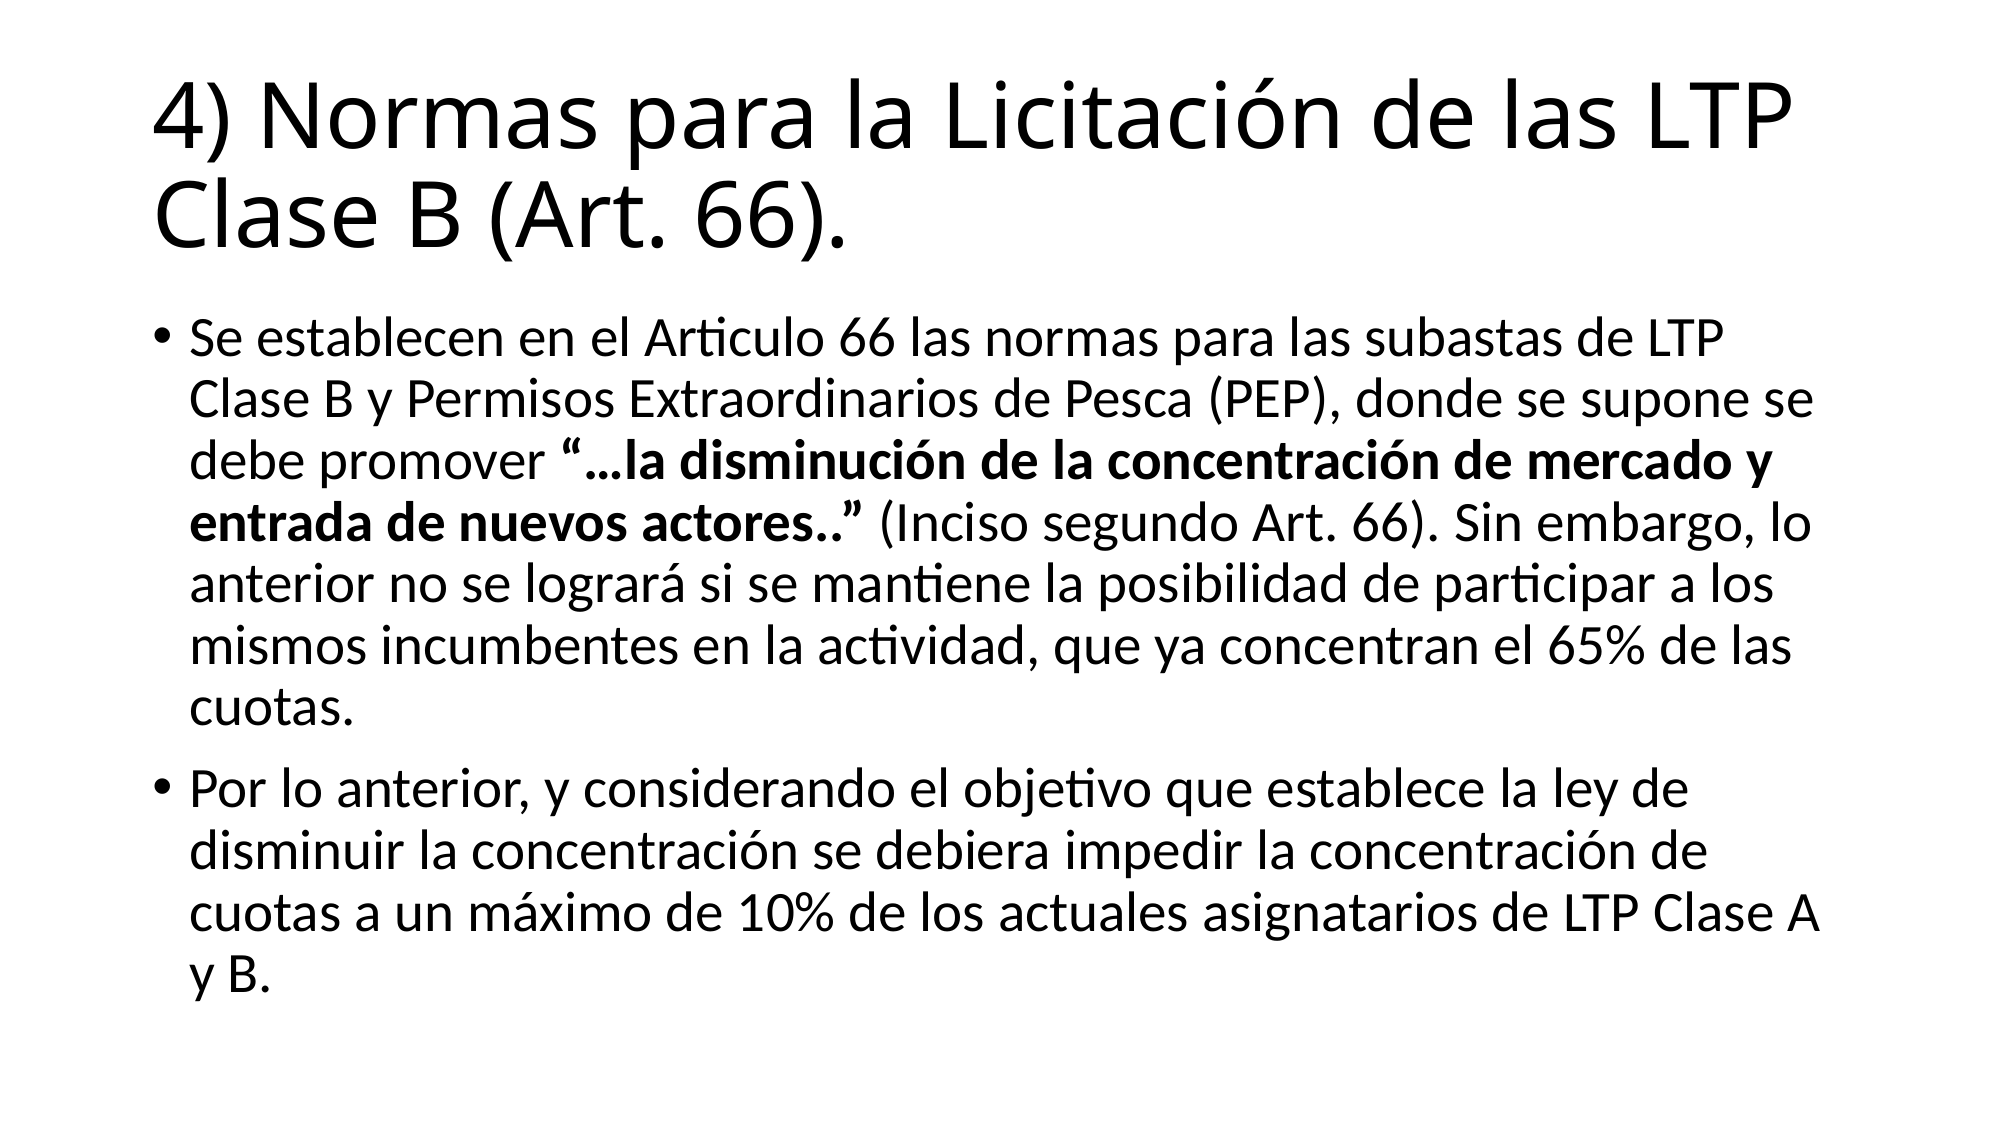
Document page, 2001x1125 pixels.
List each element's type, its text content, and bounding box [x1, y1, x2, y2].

title 4) Normas para la Licitación de las LTP Clase B (Art. 66). [137, 59, 1863, 278]
list Se establecen en el Articulo 66 las normas para las subastas de LTP Clase B y Permisos Extraordinarios de Pesca (PEP), donde se supone se debe promover “…la disminución de la concentración de mercado y entrada de nuevos actores..” (Inciso segundo Art. 66). Sin embargo, lo anterior no se logrará si se mantiene la posibilidad de participar a los mismos incumbentes en la actividad, que ya concentran el 65% de las cuotas. Por lo anterior, y considerando el objetivo que establece la ley de disminuir la concentración se debiera impedir la concentración de cuotas a un máximo de 10% de los actuales asignatarios de LTP Clase A y B. [137, 299, 1863, 1014]
